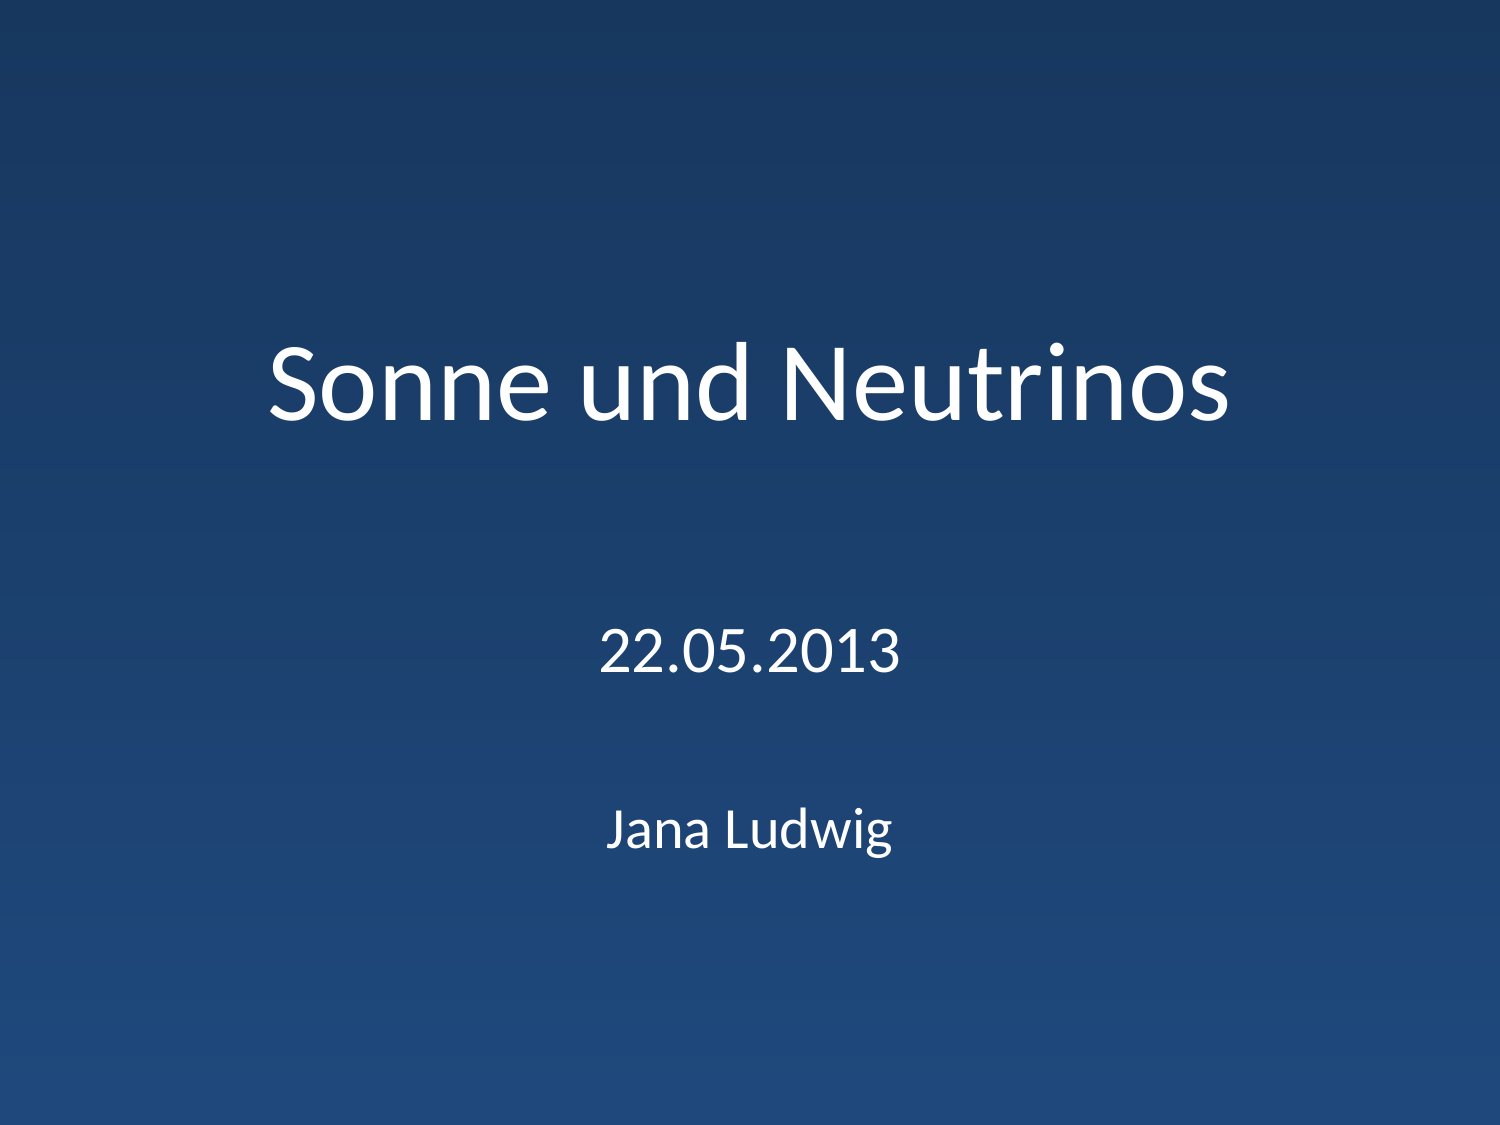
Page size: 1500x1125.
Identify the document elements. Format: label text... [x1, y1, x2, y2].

subtitle 22.05.2013 Jana Ludwig [225, 597, 1275, 988]
title Sonne und Neutrinos [112, 255, 1388, 497]
